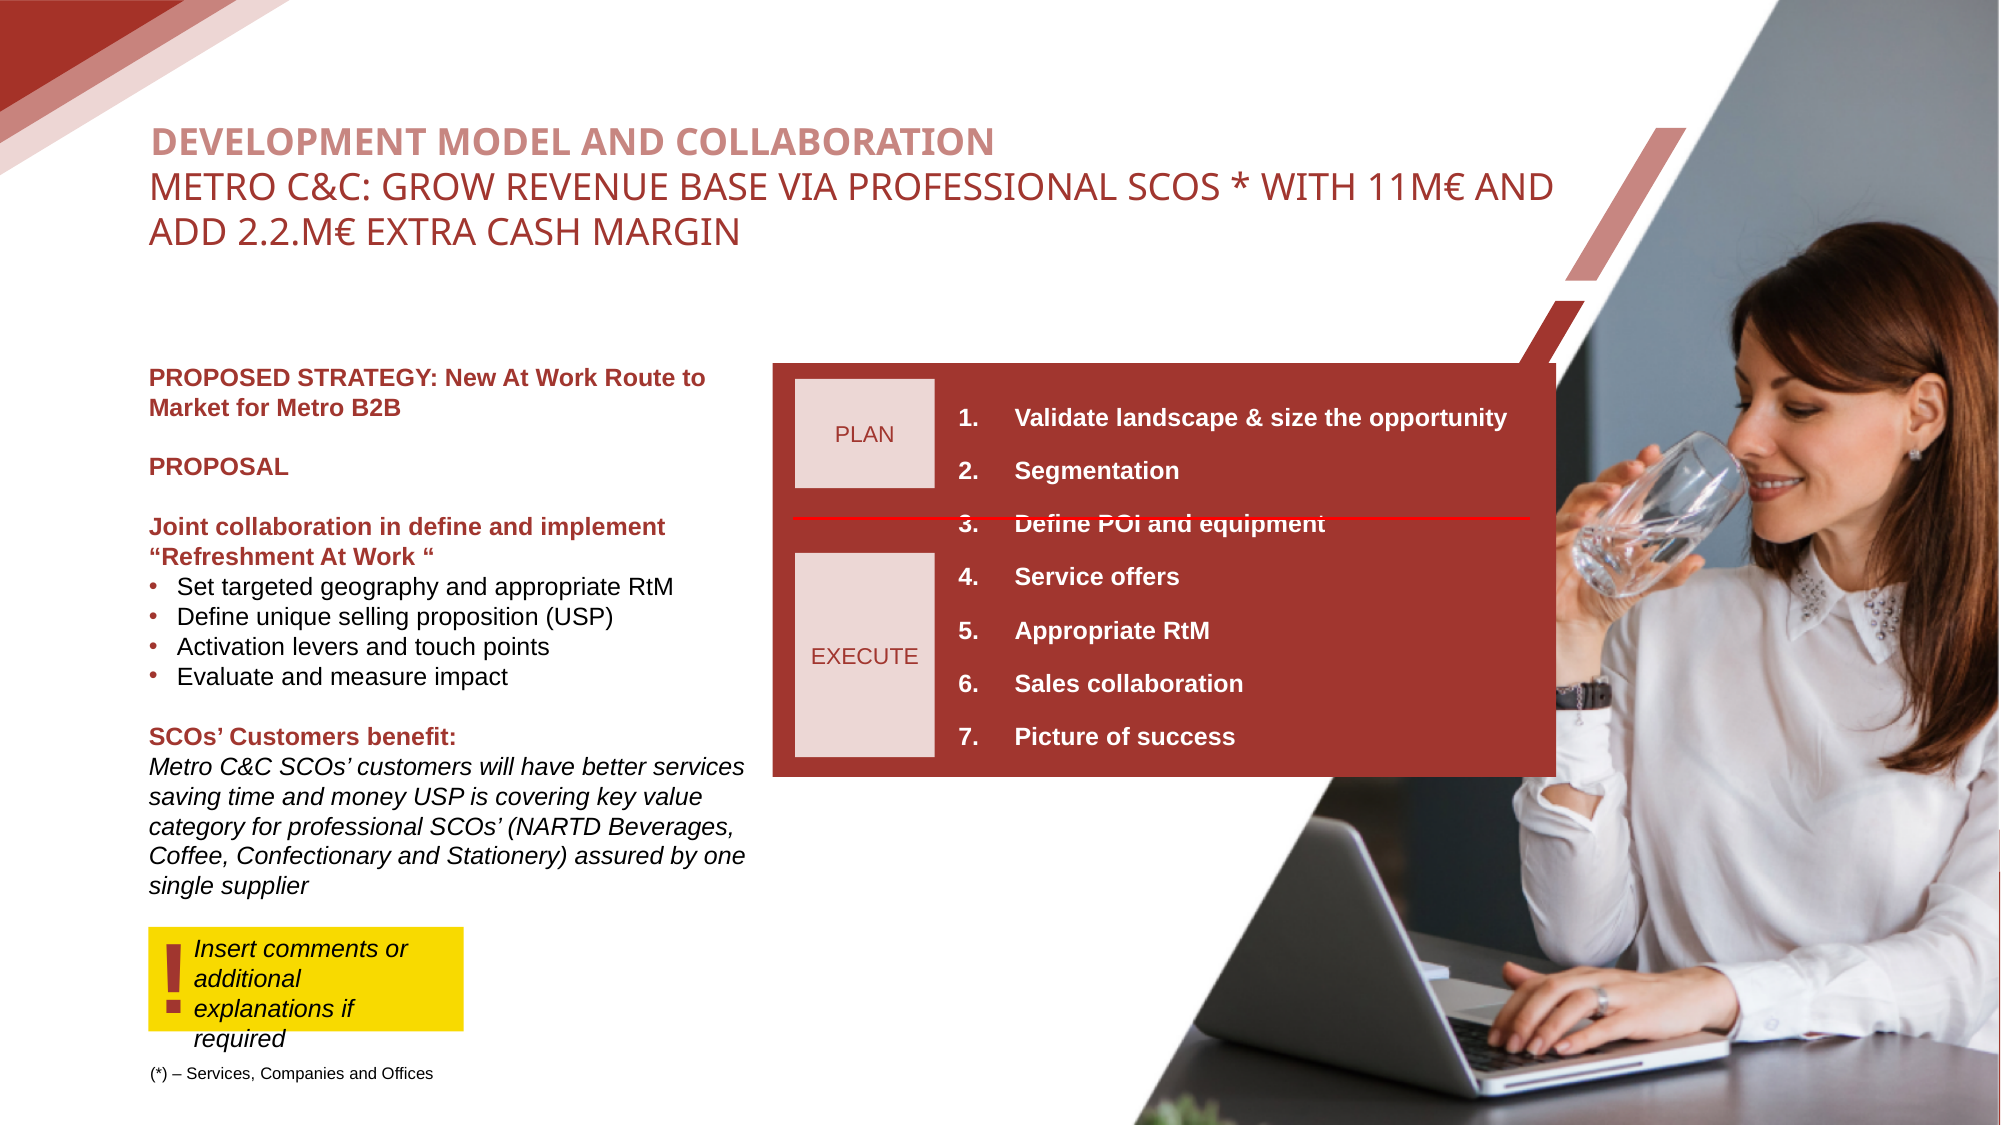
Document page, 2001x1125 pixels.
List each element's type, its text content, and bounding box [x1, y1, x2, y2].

text_box METRO C&C: GROW REVENUE BASE VIA PROFESSIONAL SCOS * WITH 11M€ AND ADD 2.2.M€ EXTRA CASH MARGIN [134, 155, 1116, 260]
text_box EXECUTE [794, 552, 936, 758]
picture [1116, 0, 1999, 1125]
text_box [141, 906, 464, 1043]
text_box PLAN [794, 378, 936, 489]
text_box DEVELOPMENT MODEL AND COLLABORATION [135, 110, 1116, 155]
text_box [772, 362, 1116, 778]
text_box (*) – Services, Companies and Offices [135, 1055, 1116, 1091]
text_box Validate landscape & size the opportunity Segmentation Define POI and equipment Service offers Appropriate RtM Sales collaboration Picture of success [943, 520, 1116, 758]
text_box Validate landscape & size the opportunity Segmentation Define POI and equipment Service offers Appropriate RtM Sales collaboration Picture of success [943, 378, 1116, 517]
text_box PROPOSED STRATEGY: New At Work Route to Market for Metro B2B PROPOSAL Joint collaboration in define and implement “Refreshment At Work “ Set targeted geography and appropriate RtM Define unique selling proposition (USP) Activation levers and touch points Evaluate and measure impact SCOs’ Customers benefit: Metro C&C SCOs’ customers will have better services saving time and money USP is covering key value category for professional SCOs’ (NARTD Beverages, Coffee, Confectionary and Stationery) assured by one single supplier [133, 353, 795, 908]
